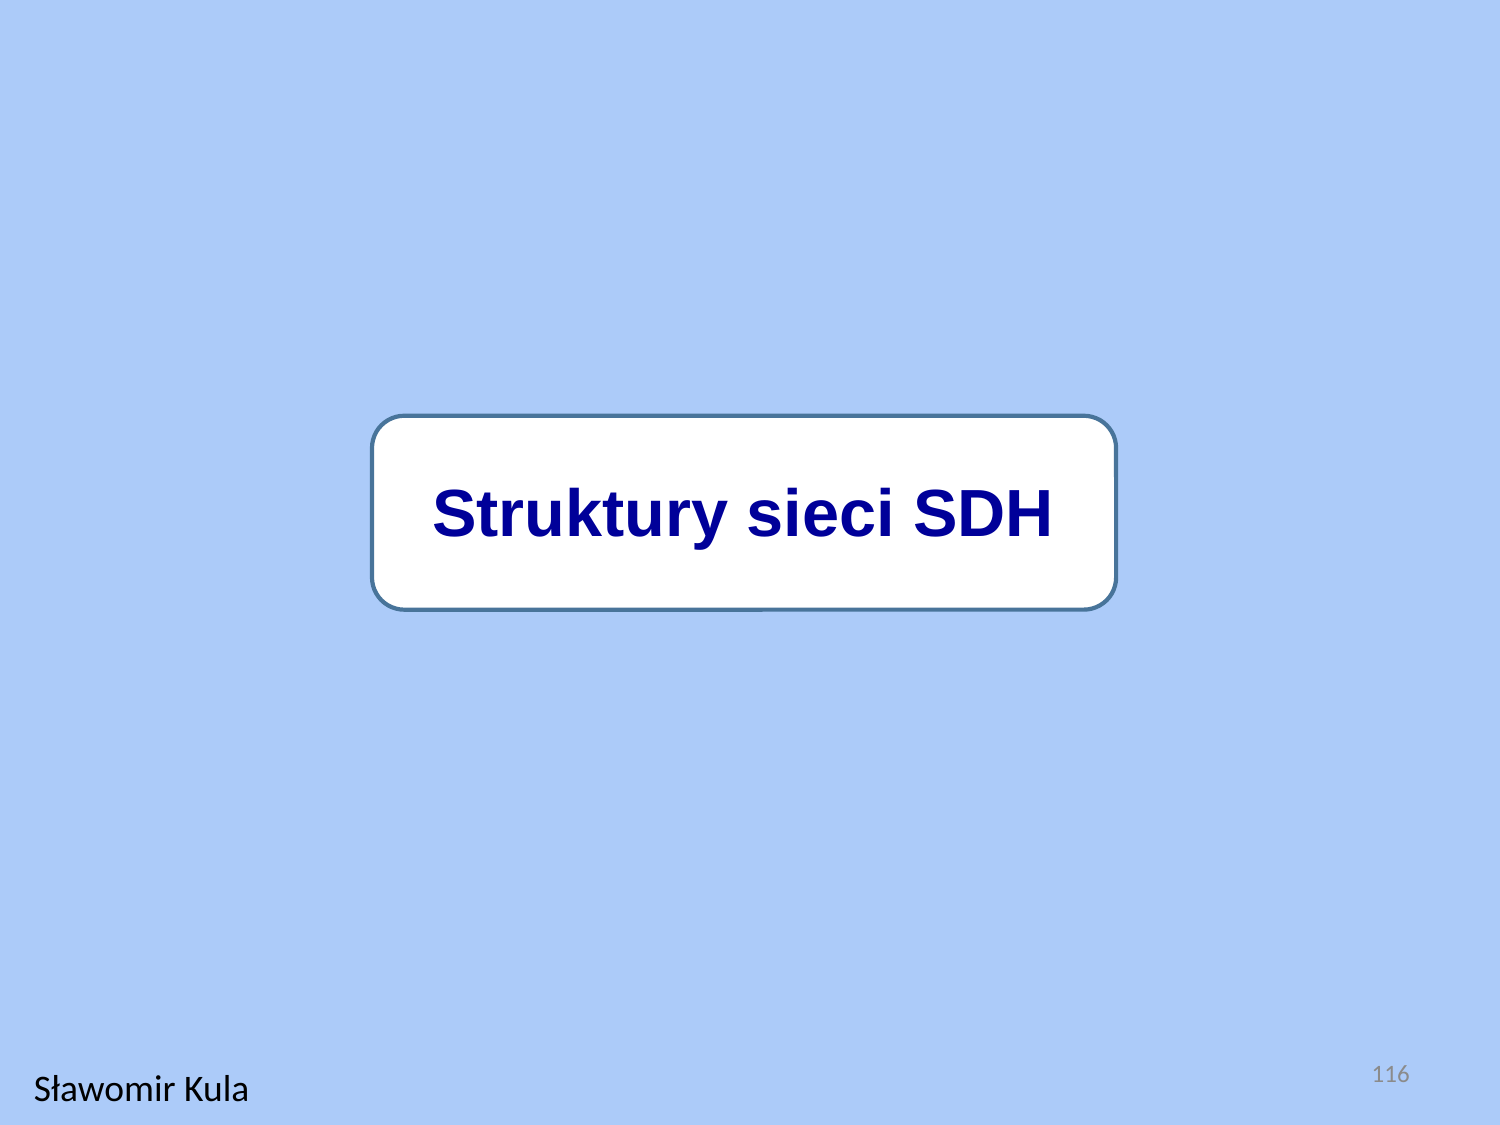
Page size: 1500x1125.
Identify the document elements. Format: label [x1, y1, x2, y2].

text_box [369, 413, 1119, 612]
slide_number [1074, 1042, 1425, 1103]
text_box [19, 1057, 265, 1117]
